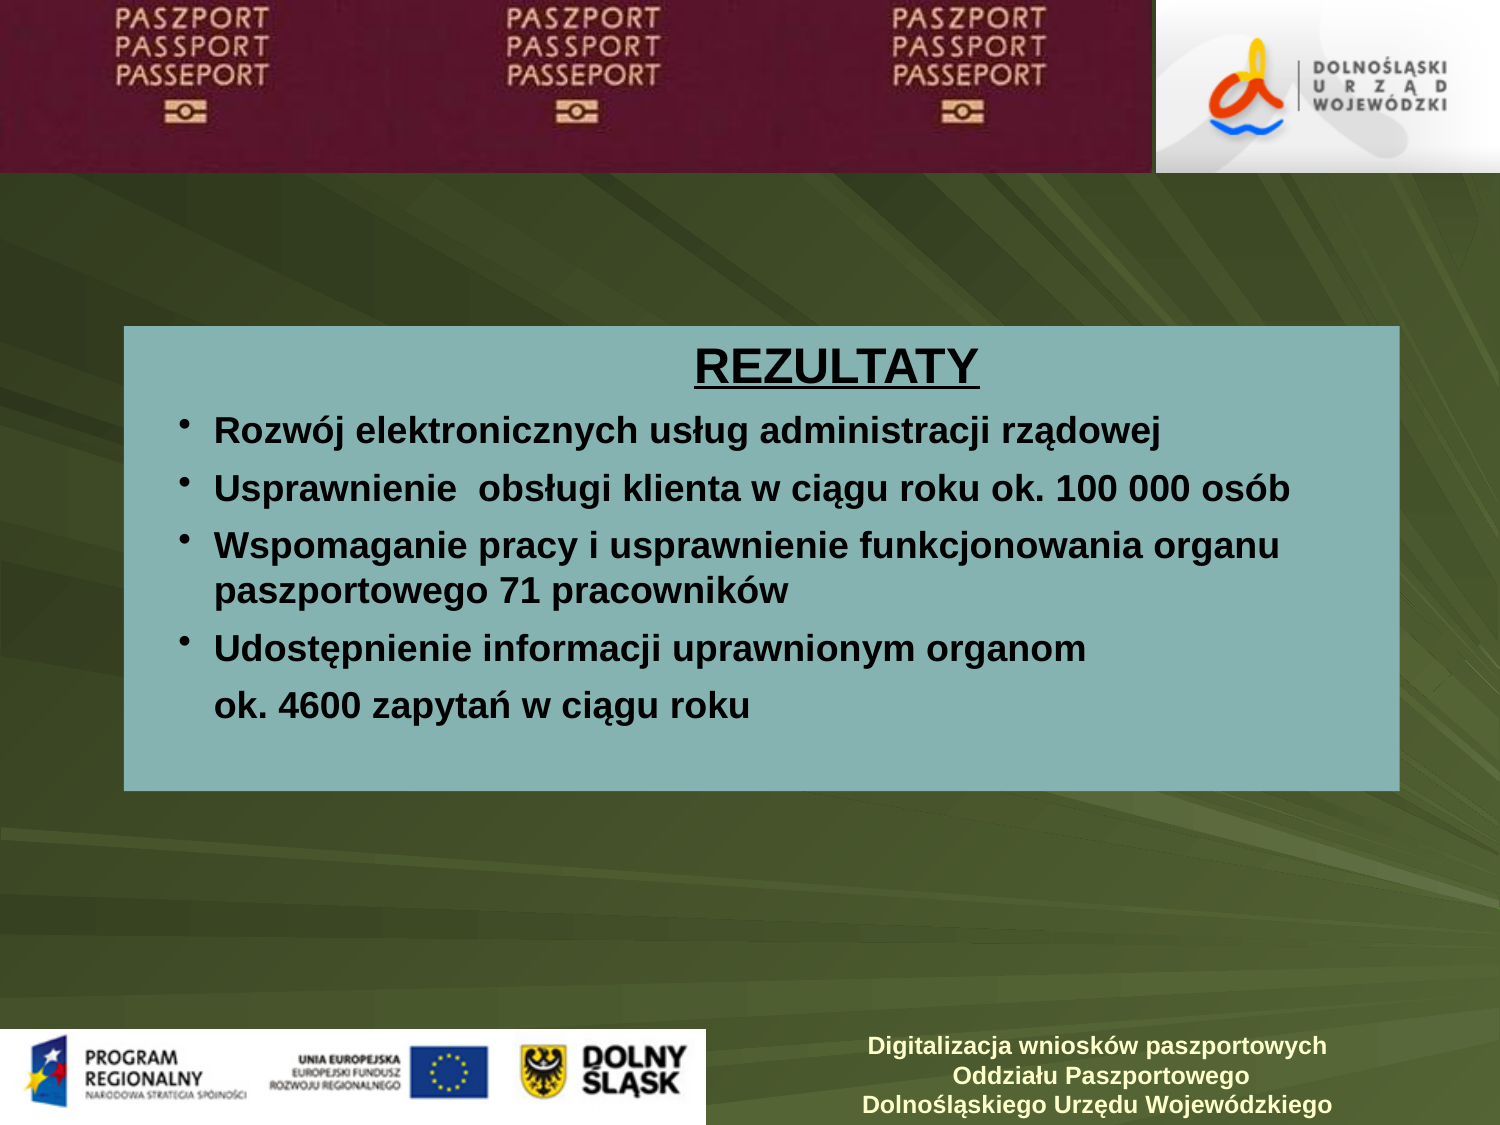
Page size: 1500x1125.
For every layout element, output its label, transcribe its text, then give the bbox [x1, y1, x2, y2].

text_box Digitalizacja wniosków paszportowych Oddziału Paszportowego Dolnośląskiego Urzędu Wojewódzkiego [702, 1023, 1500, 1125]
text_box REZULTATY Rozwój elektronicznych usług administracji rządowej Usprawnienie obsługi klienta w ciągu roku ok. 100 000 osób Wspomaganie pracy i usprawnienie funkcjonowania organu paszportowego 71 pracowników Udostępnienie informacji uprawnionym organom ok. 4600 zapytań w ciągu roku [123, 326, 1400, 792]
picture [0, 0, 1152, 173]
picture [0, 1029, 706, 1125]
picture [1155, 0, 1500, 173]
